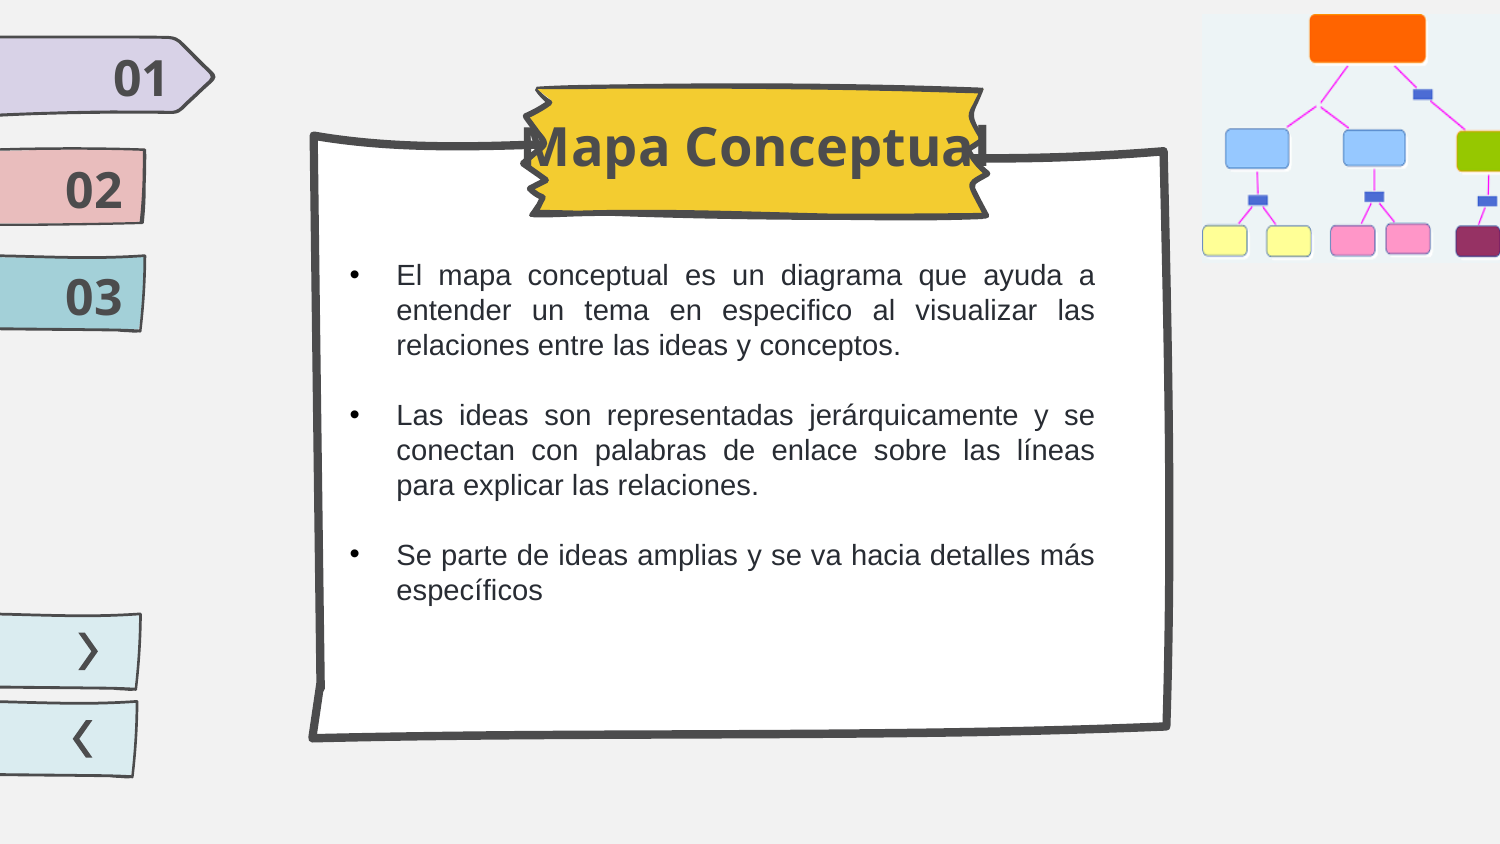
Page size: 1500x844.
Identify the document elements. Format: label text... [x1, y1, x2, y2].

text_box El mapa conceptual es un diagrama que ayuda a entender un tema en especifico al visualizar las relaciones entre las ideas y conceptos. Las ideas son representadas jerárquicamente y se conectan con palabras de enlace sobre las líneas para explicar las relaciones. Se parte de ideas amplias y se va hacia detalles más específicos [334, 249, 1112, 684]
text_box [334, 242, 1138, 294]
text_box 03 [50, 250, 155, 307]
text_box 01 [98, 31, 202, 88]
text_box [72, 720, 93, 758]
picture [1202, 14, 1500, 263]
title Mapa Conceptual [149, 109, 1197, 215]
text_box 02 [50, 143, 149, 200]
text_box [78, 632, 98, 671]
